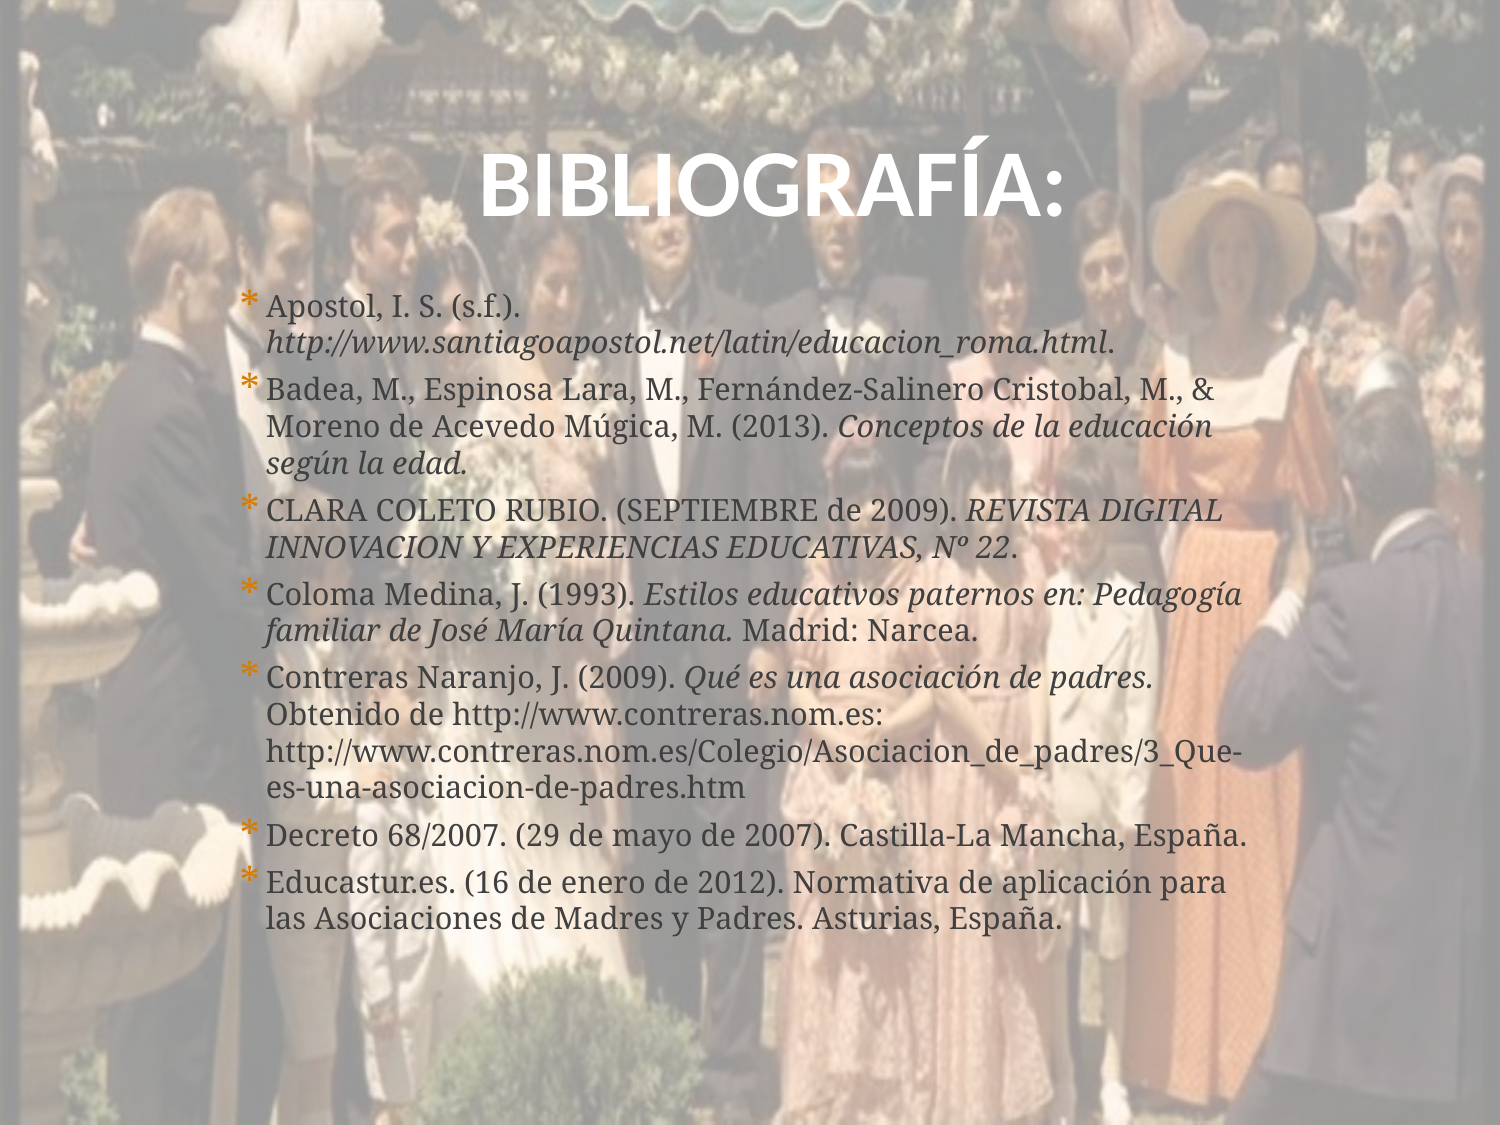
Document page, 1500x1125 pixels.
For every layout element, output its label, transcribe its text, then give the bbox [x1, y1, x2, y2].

title BIBLIOGRAFÍA: [183, 113, 1365, 256]
list Apostol, I. S. (s.f.). http://www.santiagoapostol.net/latin/educacion_roma.html. Badea, M., Espinosa Lara, M., Fernández-Salinero Cristobal, M., & Moreno de Acevedo Múgica, M. (2013). Conceptos de la educación según la edad. CLARA COLETO RUBIO. (SEPTIEMBRE de 2009). REVISTA DIGITAL INNOVACION Y EXPERIENCIAS EDUCATIVAS, Nº 22. Coloma Medina, J. (1993). Estilos educativos paternos en: Pedagogía familiar de José María Quintana. Madrid: Narcea. Contreras Naranjo, J. (2009). Qué es una asociación de padres. Obtenido de http://www.contreras.nom.es: http://www.contreras.nom.es/Colegio/Asociacion_de_padres/3_Que-es-una-asociacion-de-padres.htm Decreto 68/2007. (29 de mayo de 2007). Castilla-La Mancha, España. Educastur.es. (16 de enero de 2012). Normativa de aplicación para las Asociaciones de Madres y Padres. Asturias, España. [218, 278, 1269, 979]
